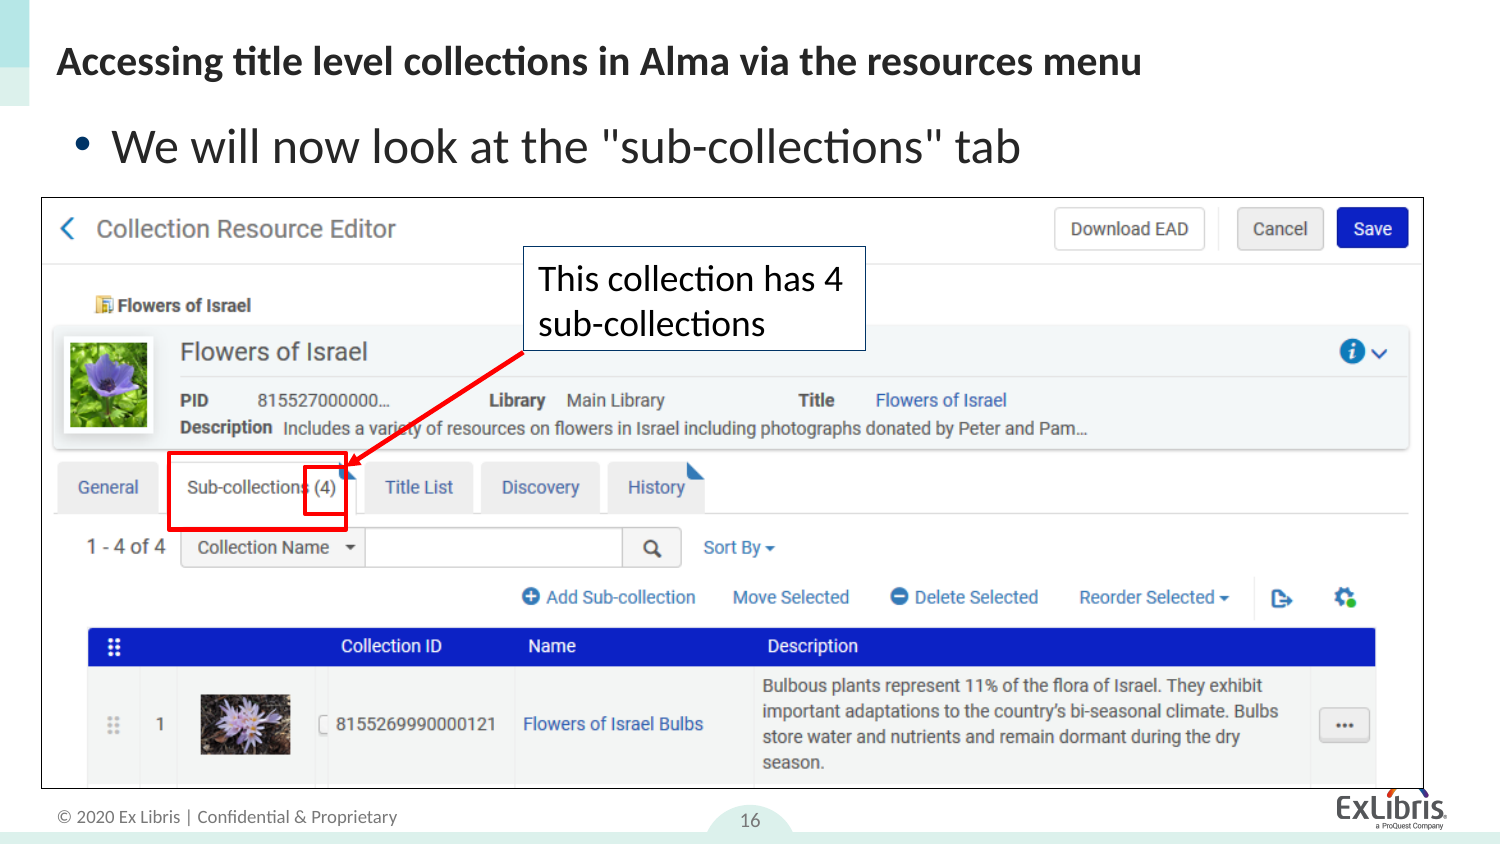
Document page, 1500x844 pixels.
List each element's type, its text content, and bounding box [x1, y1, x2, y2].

list We will now look at the "sub-collections" tab [58, 107, 1442, 283]
slide_number 16 [705, 798, 795, 844]
title Accessing title level collections in Alma via the resources menu [41, 11, 1495, 107]
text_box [345, 351, 524, 467]
picture [41, 197, 1447, 830]
